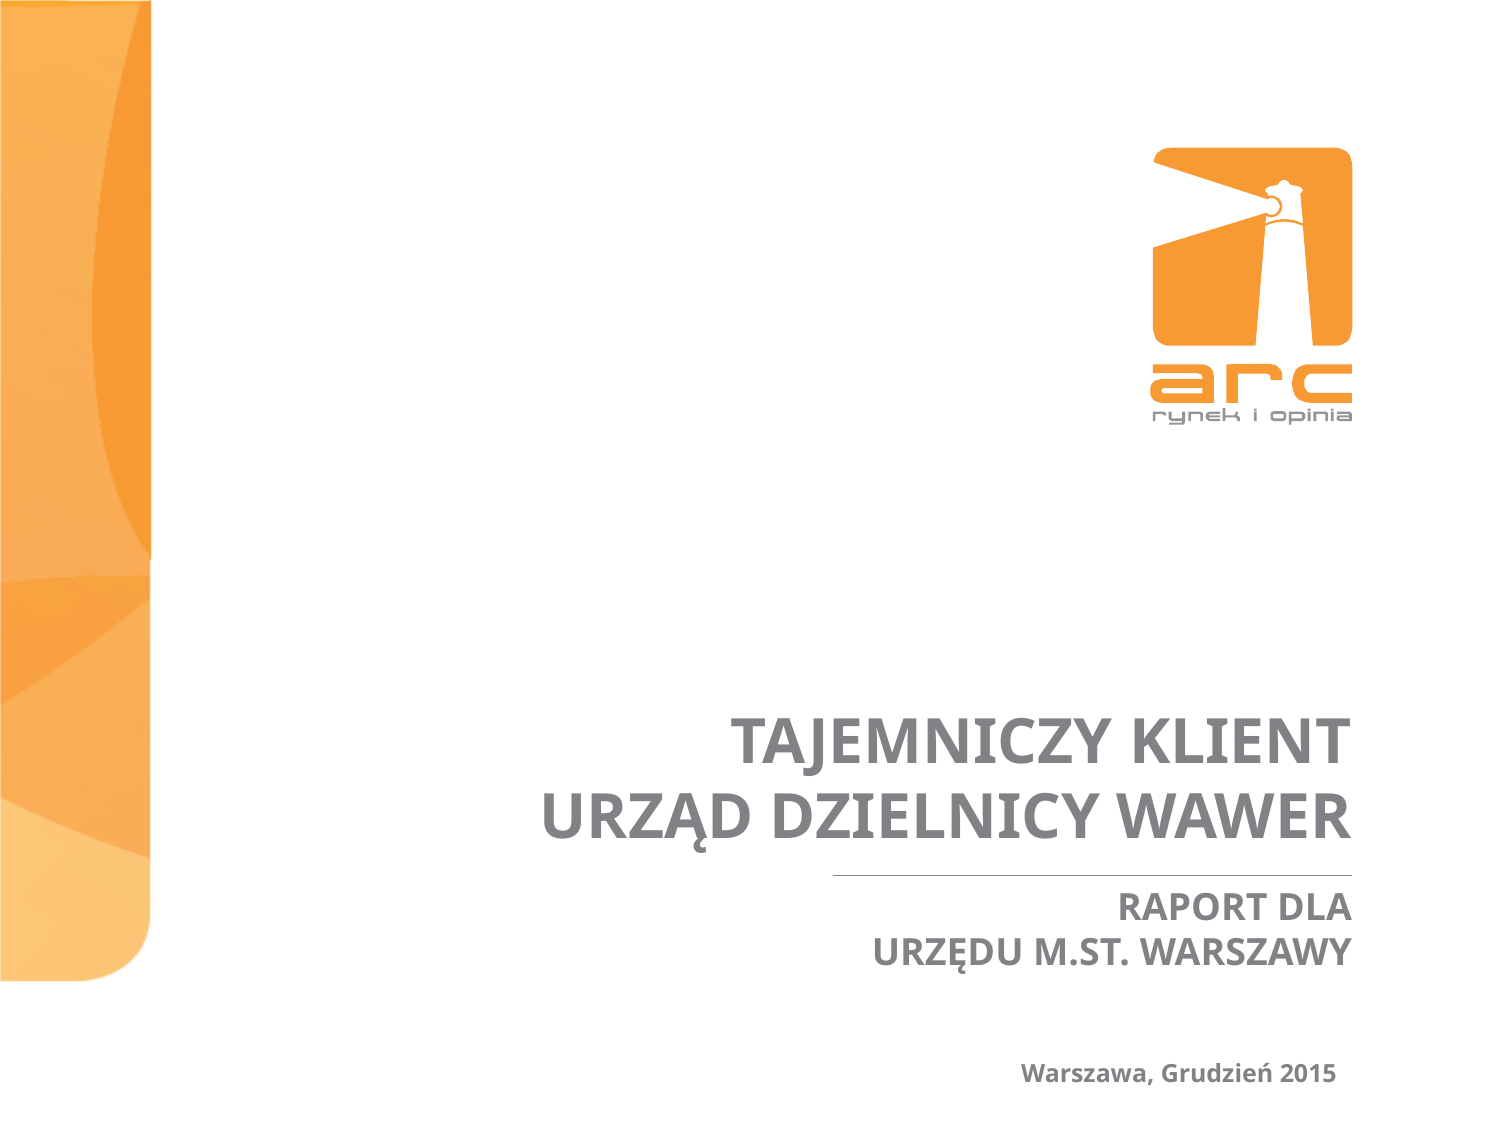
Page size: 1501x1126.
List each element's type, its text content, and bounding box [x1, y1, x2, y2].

subtitle RAPORT DLA URZĘDU M.ST. WARSZAWY [407, 857, 1353, 959]
slide_number Warszawa, Grudzień 2015 [1002, 1042, 1353, 1103]
title TAJEMNICZY KLIENT URZĄD DZIELNICY WAWER [407, 627, 1353, 857]
